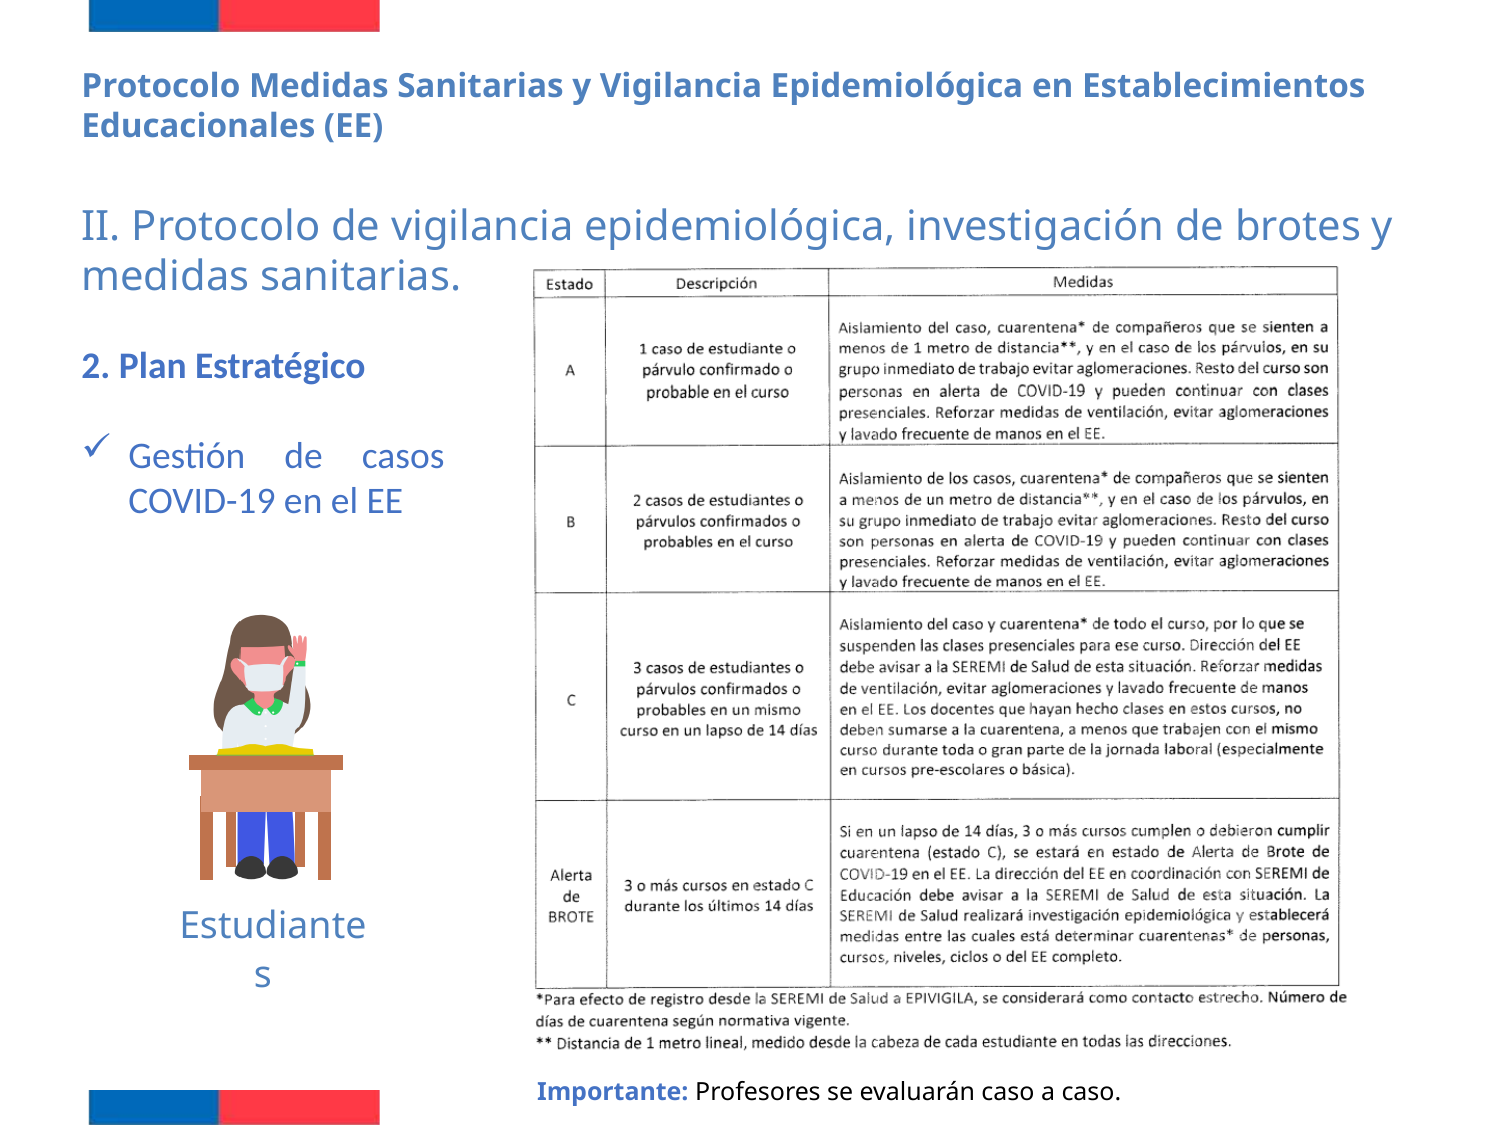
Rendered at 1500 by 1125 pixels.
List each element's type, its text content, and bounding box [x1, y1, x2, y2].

picture [88, 0, 380, 32]
text_box Estudiantes [163, 893, 383, 1003]
text_box Protocolo Medidas Sanitarias y Vigilancia Epidemiológica en Establecimientos Educacionales (EE) [66, 56, 1466, 124]
picture [88, 1090, 380, 1125]
picture [526, 263, 1359, 1068]
text_box II. Protocolo de vigilancia epidemiológica, investigación de brotes y medidas sanitarias. [66, 191, 1434, 259]
text_box 2. Plan Estratégico Gestión de casos COVID-19 en el EE [66, 333, 460, 574]
picture [163, 589, 364, 913]
text_box Importante: Profesores se evaluarán caso a caso. [522, 1067, 1397, 1113]
